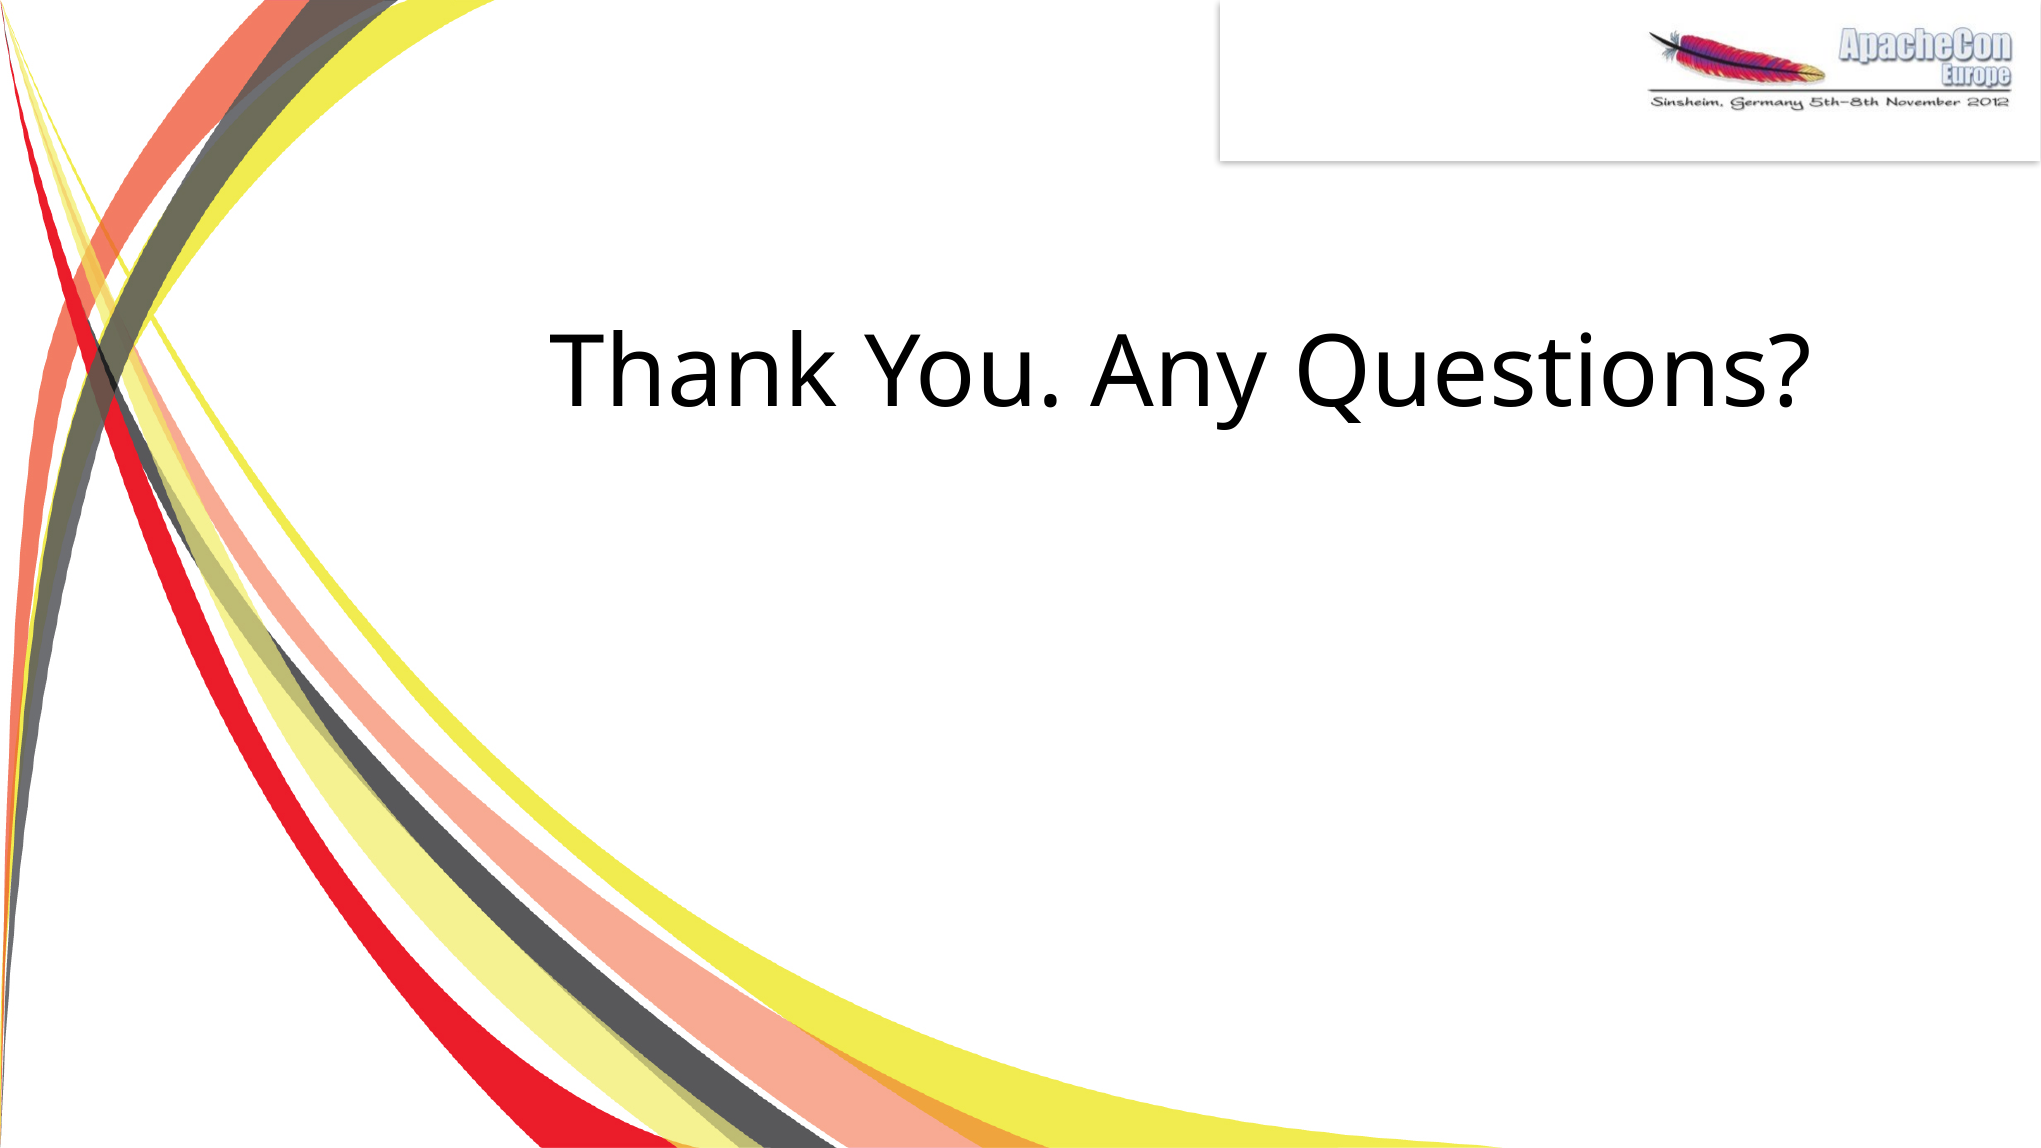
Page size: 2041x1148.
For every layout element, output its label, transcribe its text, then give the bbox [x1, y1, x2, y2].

title Thank You. Any Questions? [1657, 298, 1950, 449]
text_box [1219, 0, 2041, 162]
picture [0, 0, 1654, 1148]
